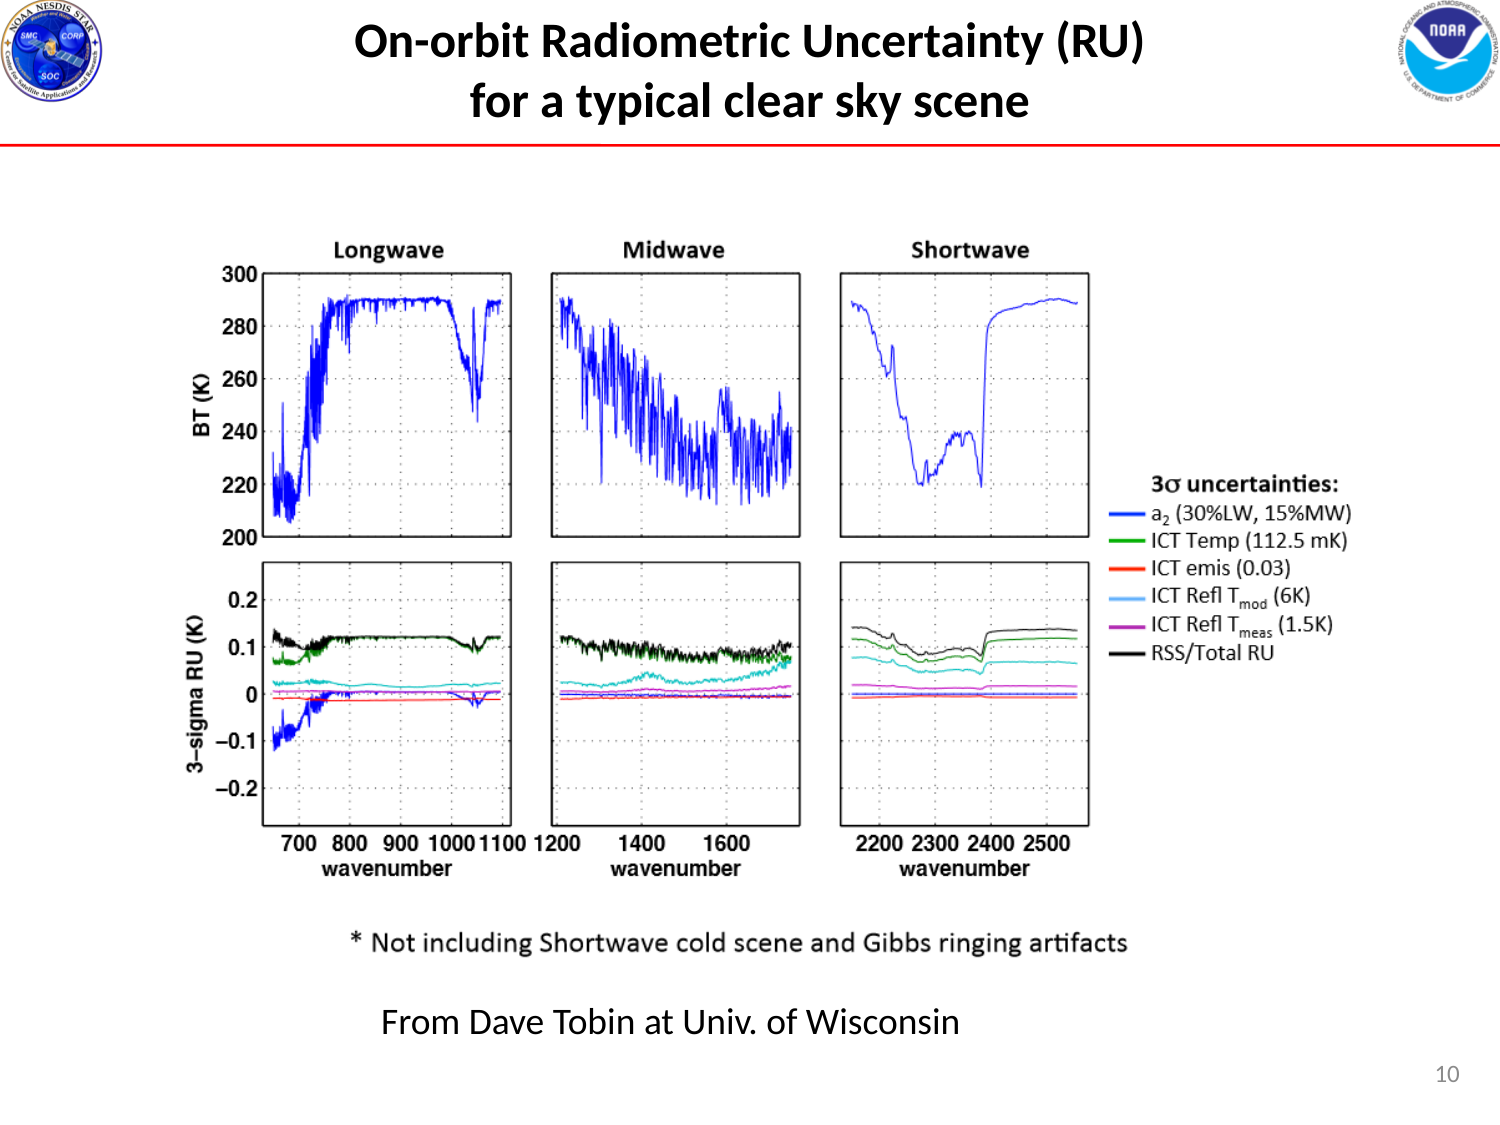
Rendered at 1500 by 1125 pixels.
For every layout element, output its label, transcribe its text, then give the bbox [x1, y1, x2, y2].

picture [1425, 0, 1500, 103]
title On-orbit Radiometric Uncertainty (RU) for a typical clear sky scene [75, 0, 1425, 135]
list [137, 211, 1362, 961]
slide_number 10 [1387, 1042, 1475, 1103]
text_box From Dave Tobin at Univ. of Wisconsin [366, 989, 976, 1050]
picture [0, 0, 75, 103]
